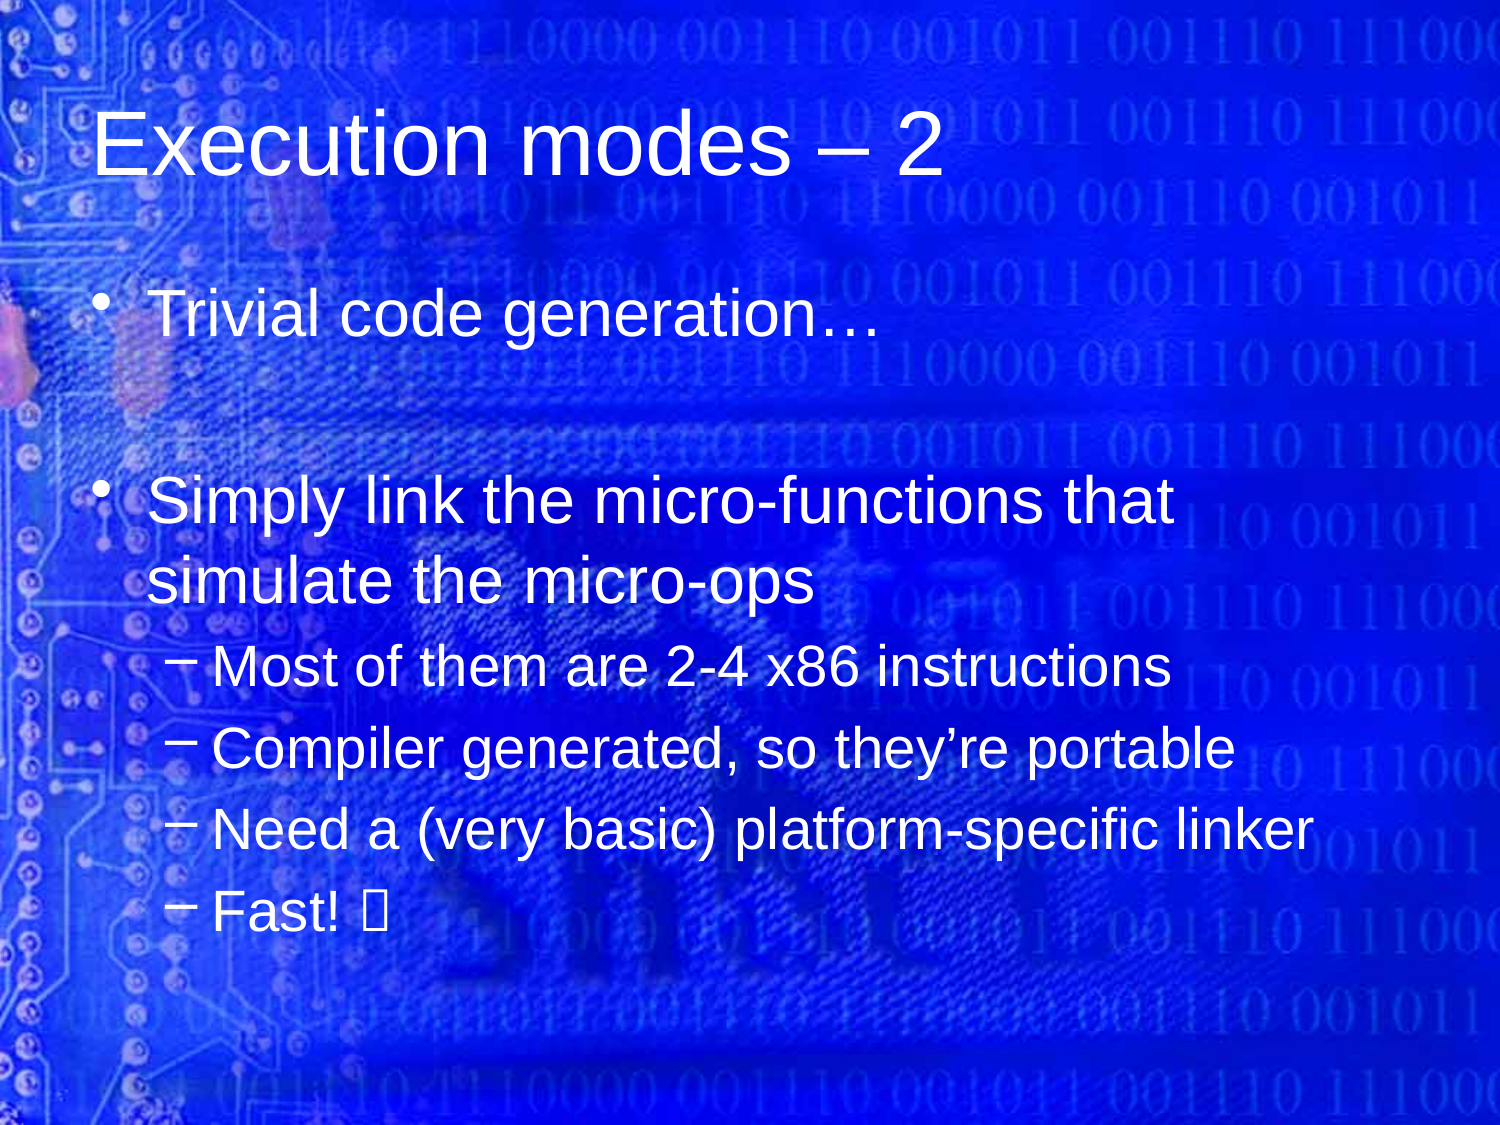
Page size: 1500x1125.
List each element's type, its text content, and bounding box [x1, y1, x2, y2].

list Trivial code generation… Simply link the micro-functions that simulate the micro-ops Most of them are 2-4 x86 instructions Compiler generated, so they’re portable Need a (very basic) platform-specific linker Fast!  [74, 262, 1426, 1006]
picture [0, 0, 1500, 1125]
title Execution modes – 2 [74, 44, 1426, 233]
